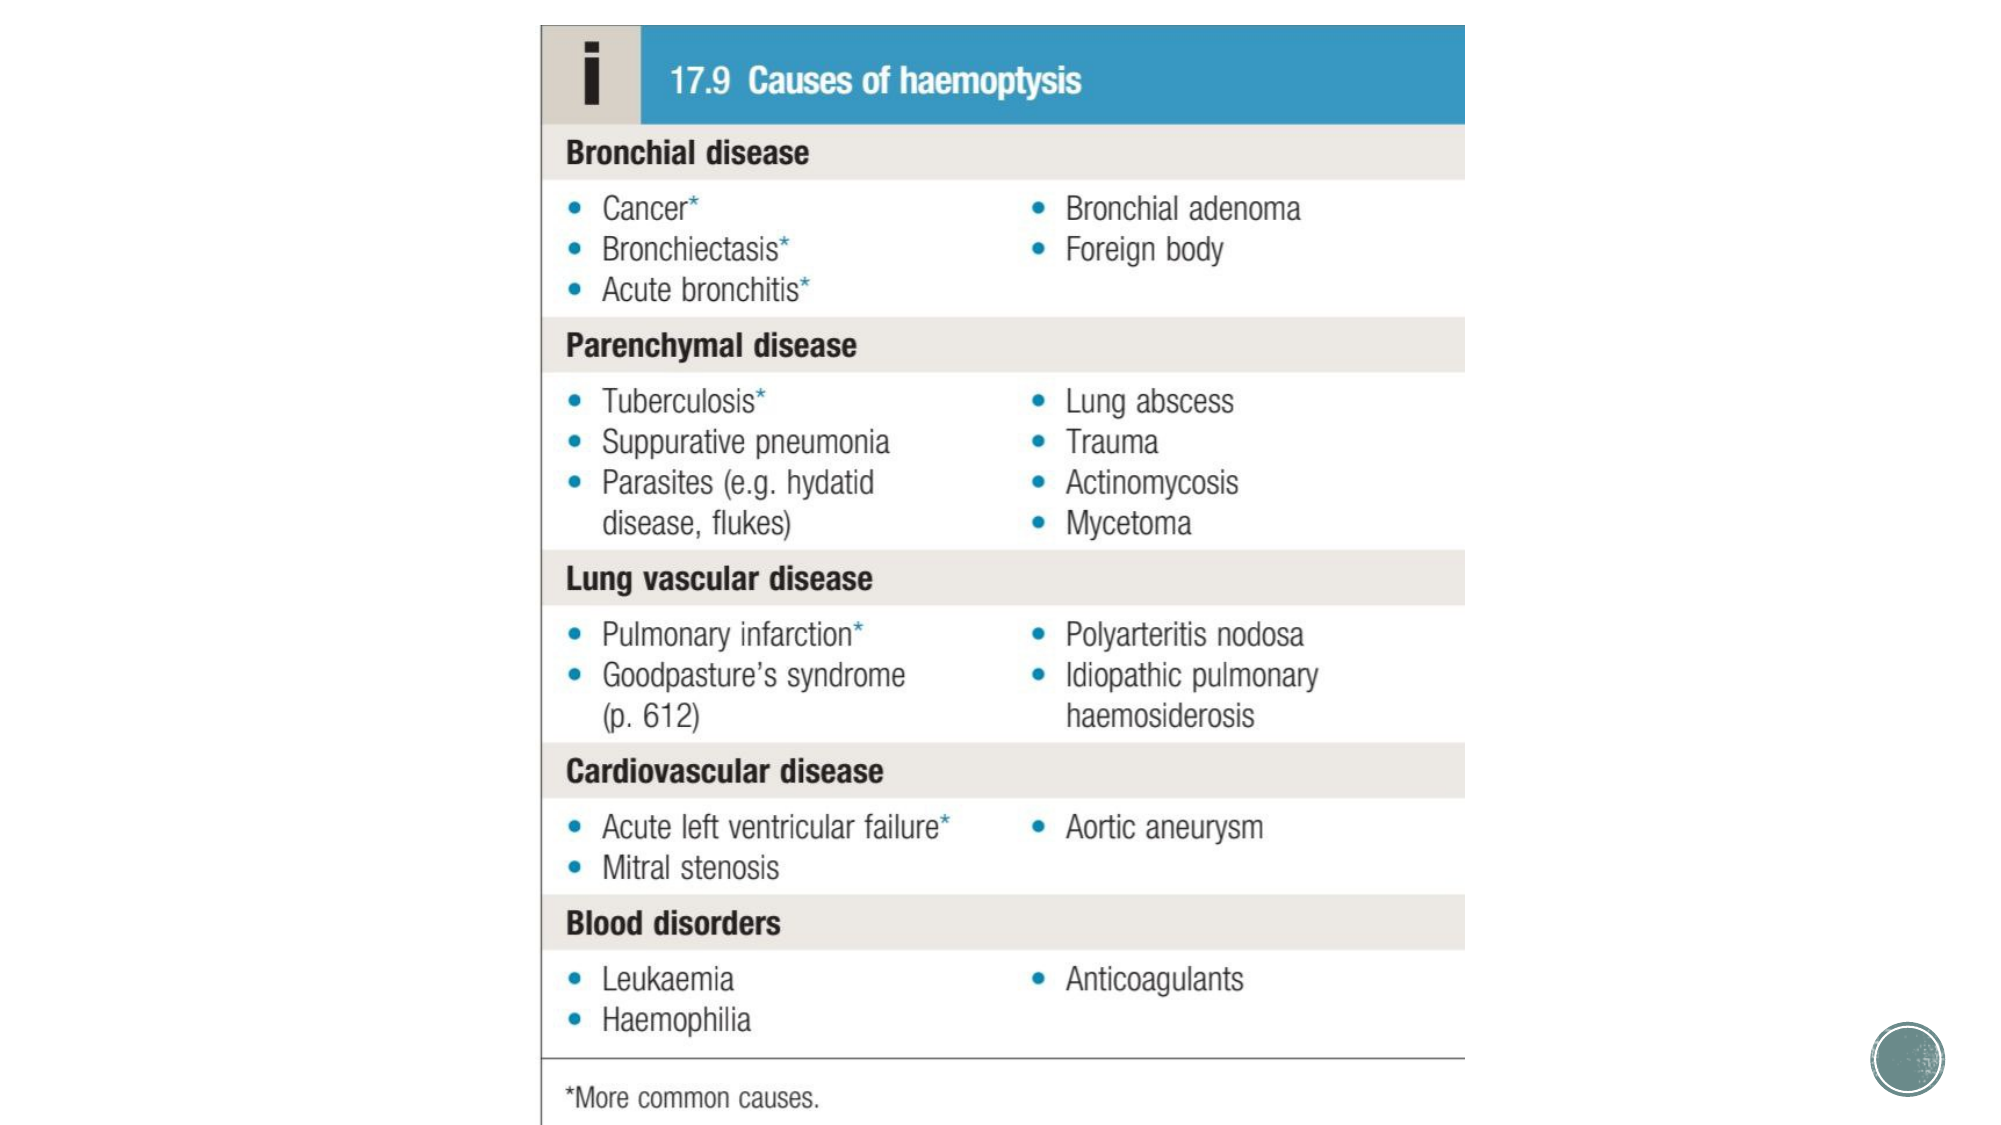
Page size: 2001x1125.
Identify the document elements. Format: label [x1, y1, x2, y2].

list [538, 28, 1463, 1123]
